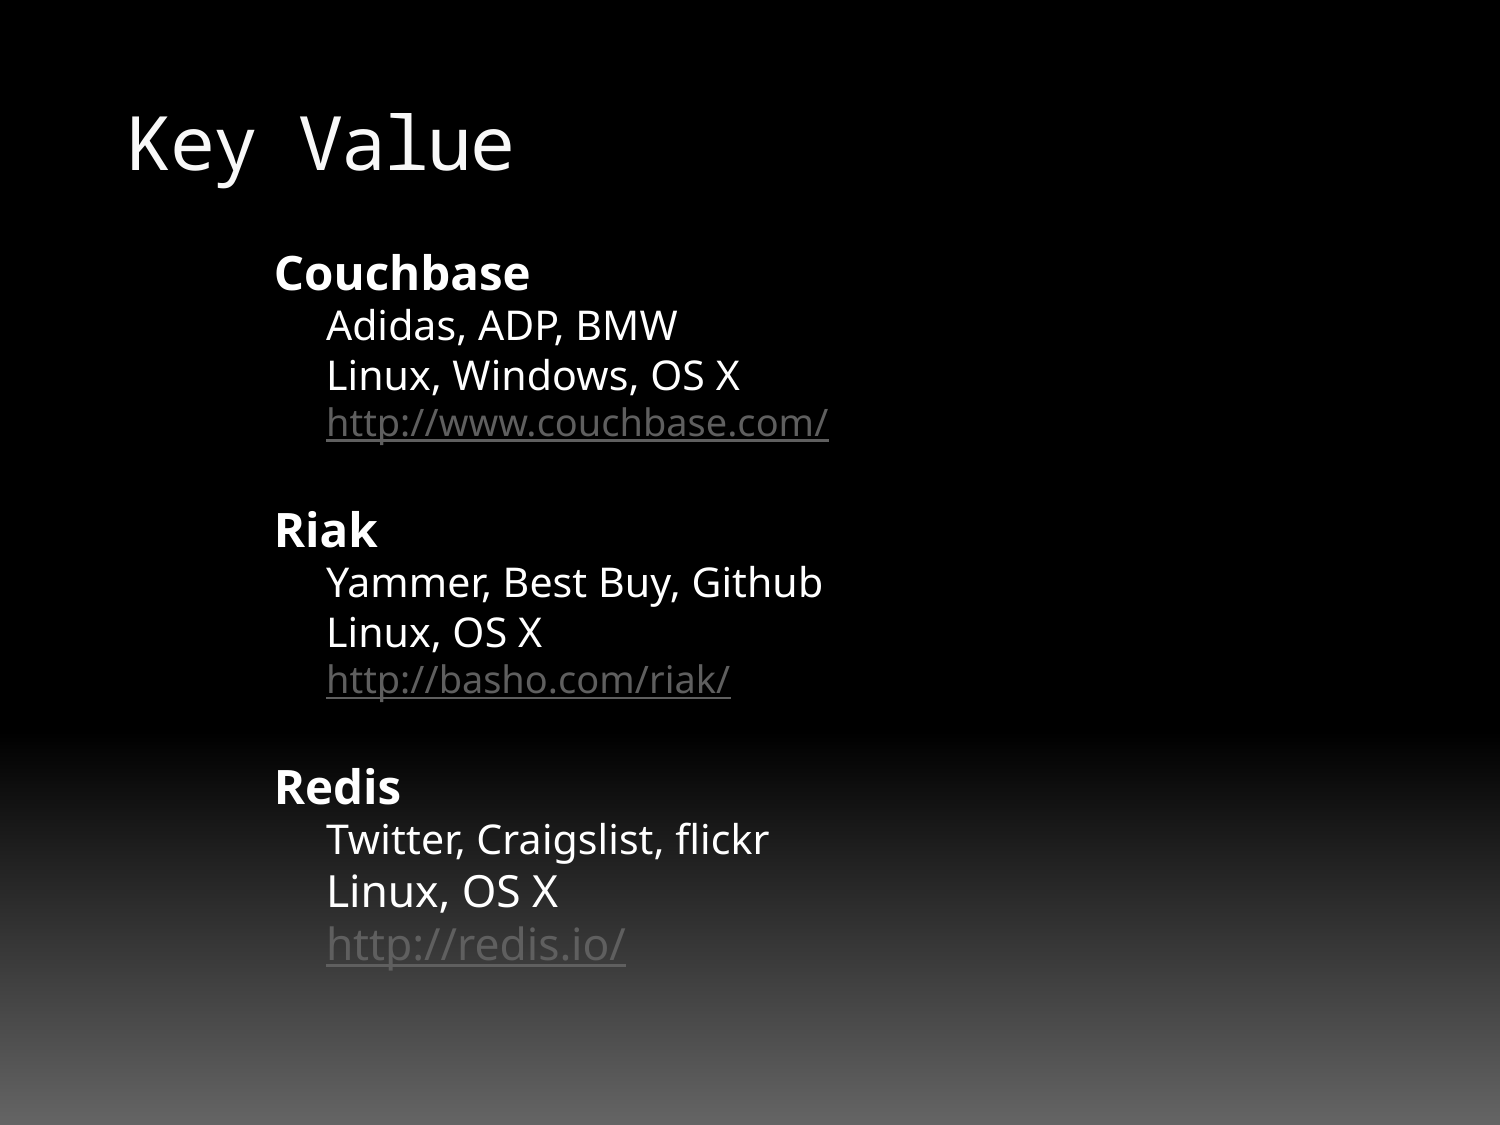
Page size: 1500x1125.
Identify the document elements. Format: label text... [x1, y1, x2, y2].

title Key Value [112, 44, 1463, 236]
list Couchbase Adidas, ADP, BMW Linux, Windows, OS X http://www.couchbase.com/ Riak Yammer, Best Buy, Github Linux, OS X http://basho.com/riak/ Redis Twitter, Craigslist, flickr Linux, OS X http://redis.io/ [249, 235, 1213, 986]
